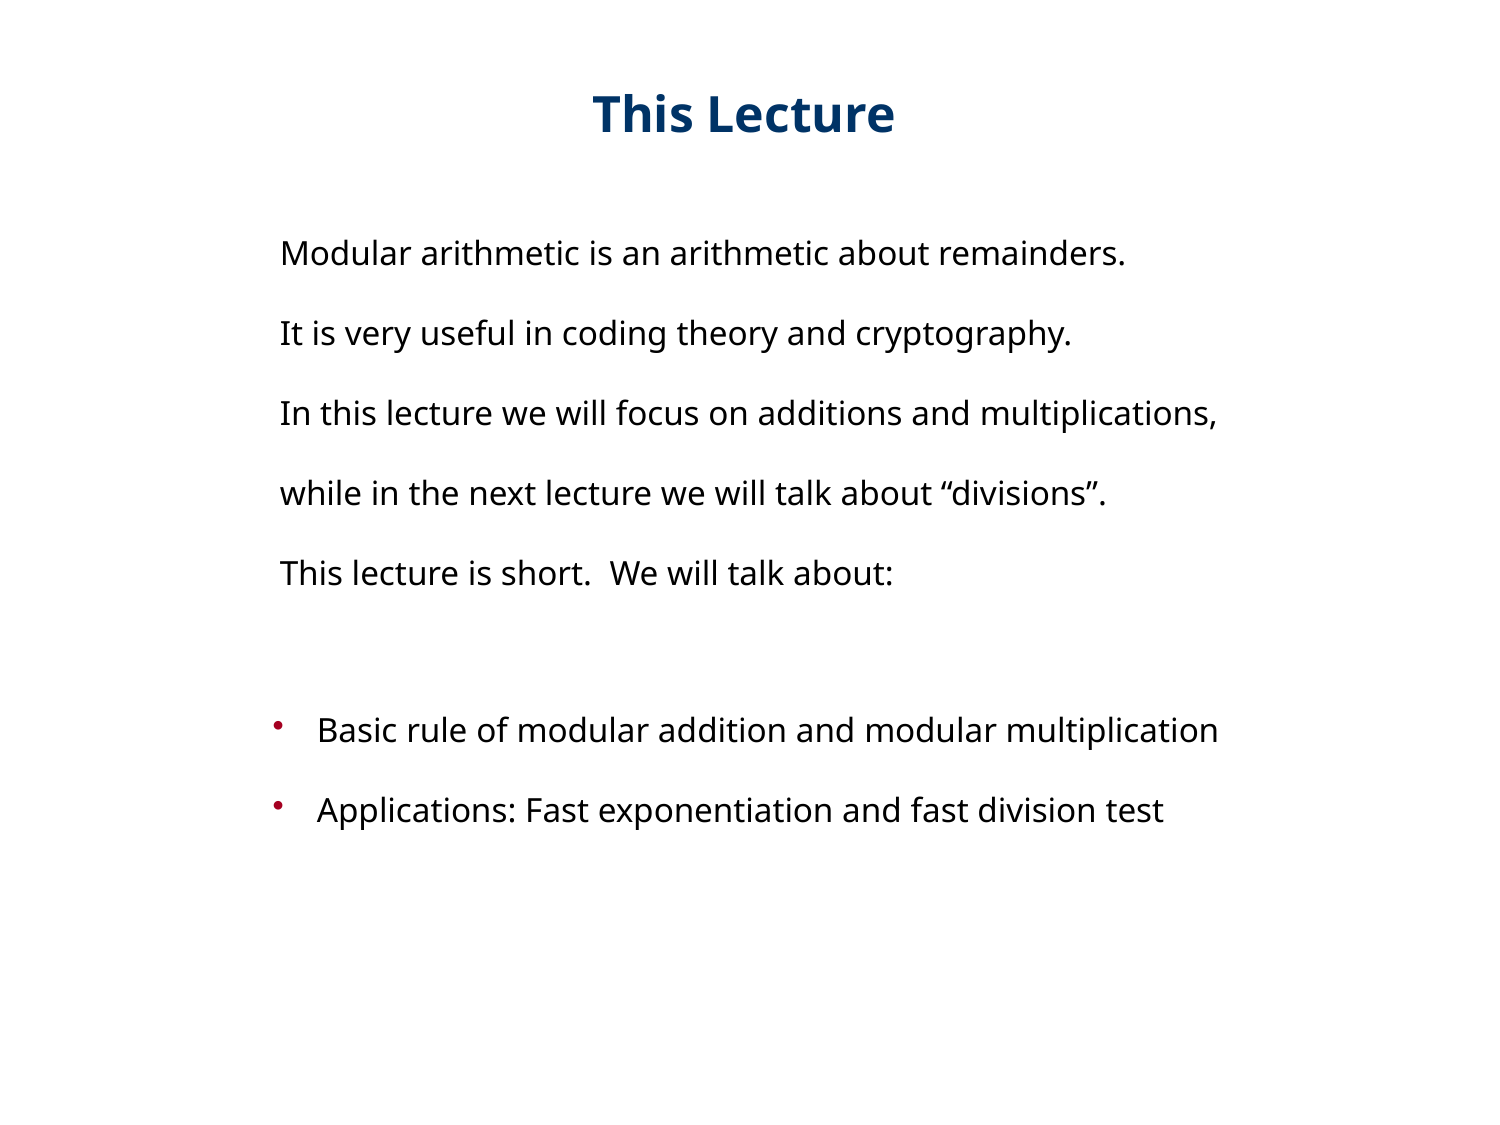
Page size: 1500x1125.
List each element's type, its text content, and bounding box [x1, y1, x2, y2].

text_box Basic rule of modular addition and modular multiplication Applications: Fast exponentiation and fast division test [257, 702, 1236, 837]
text_box This Lecture [577, 74, 911, 150]
text_box Modular arithmetic is an arithmetic about remainders. It is very useful in coding theory and cryptography. In this lecture we will focus on additions and multiplications, while in the next lecture we will talk about “divisions”. This lecture is short. We will talk about: [265, 224, 1235, 599]
